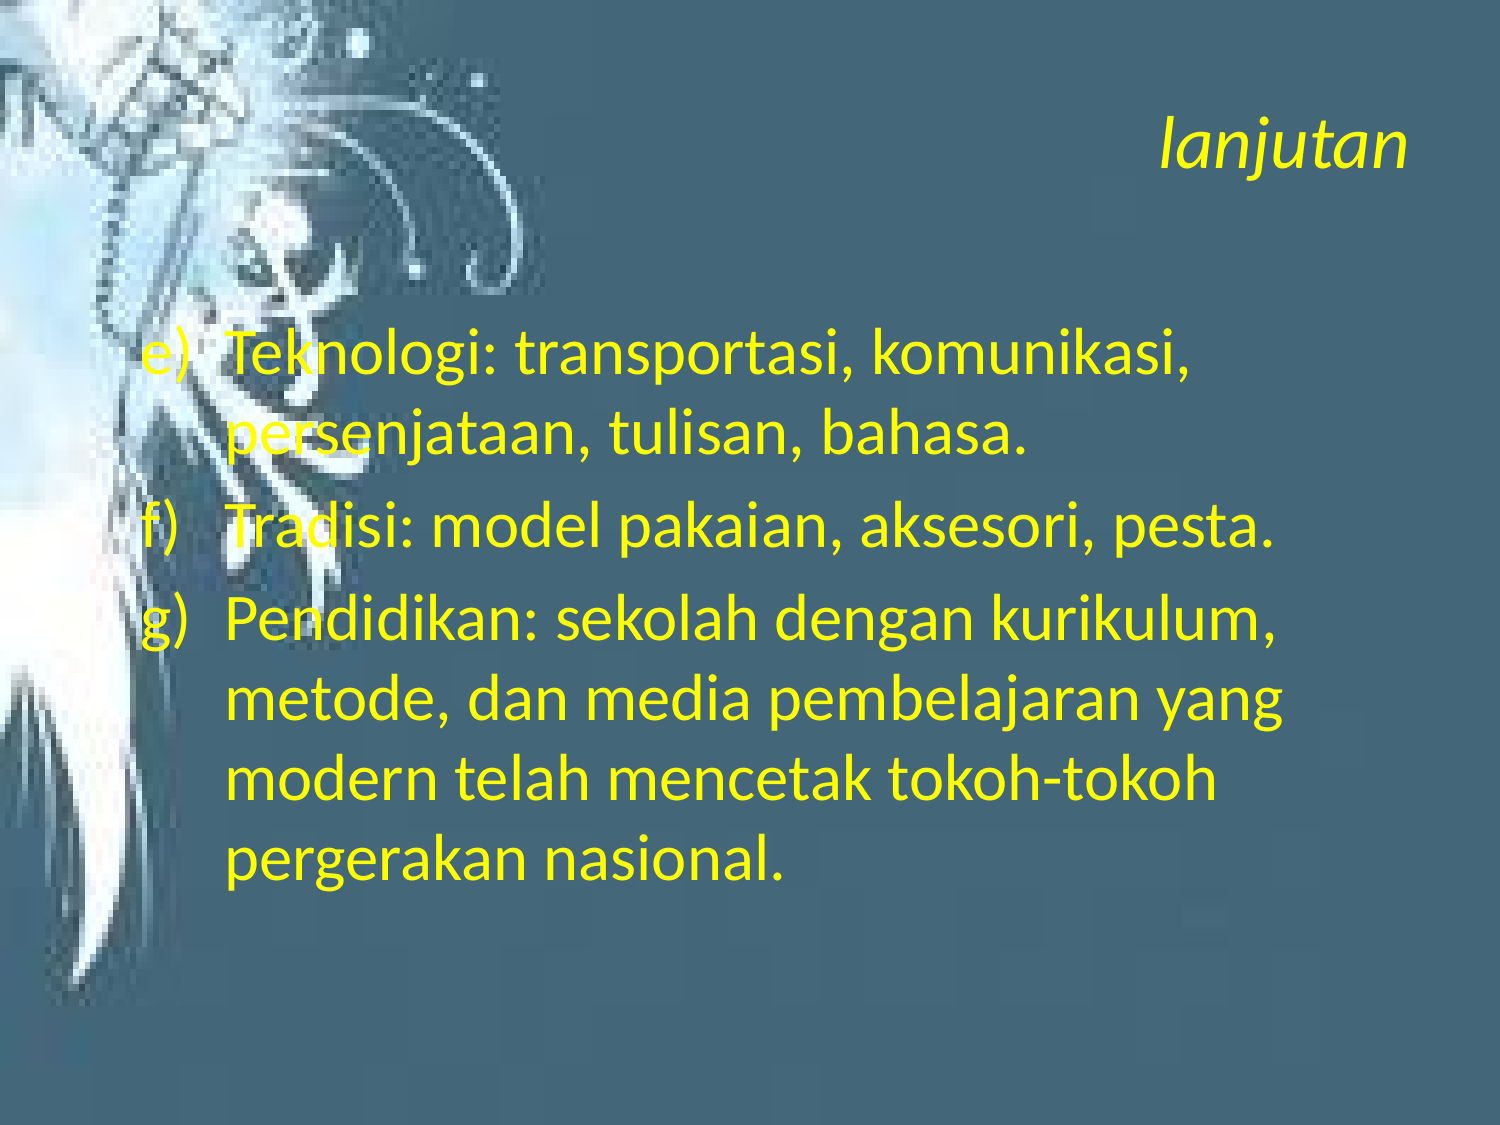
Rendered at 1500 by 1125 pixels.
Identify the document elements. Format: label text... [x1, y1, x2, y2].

list Teknologi: transportasi, komunikasi, persenjataan, tulisan, bahasa. Tradisi: model pakaian, aksesori, pesta. Pendidikan: sekolah dengan kurikulum, metode, dan media pembelajaran yang modern telah mencetak tokoh-tokoh pergerakan nasional. [125, 299, 1425, 1005]
title lanjutan [75, 45, 1425, 233]
picture [0, 0, 1500, 1125]
